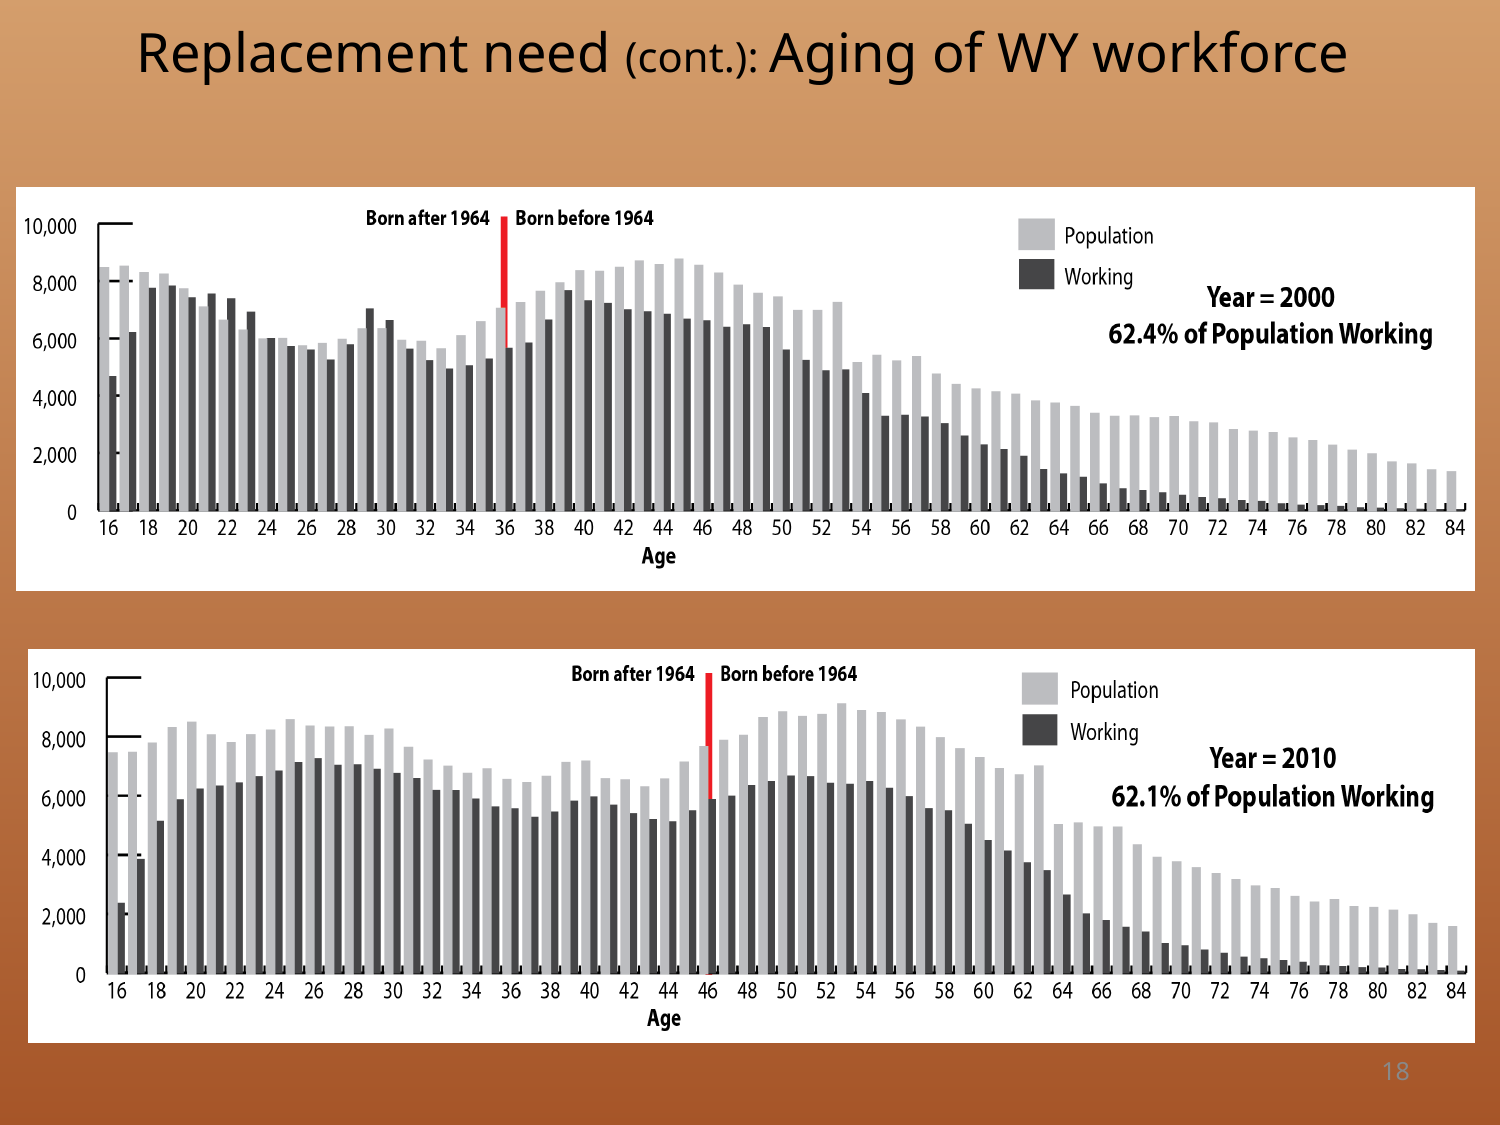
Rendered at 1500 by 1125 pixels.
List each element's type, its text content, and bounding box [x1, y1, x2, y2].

picture [28, 649, 1476, 1043]
picture [16, 187, 1475, 592]
title Replacement need (cont.): Aging of WY workforce [37, 1, 1463, 101]
slide_number 18 [1074, 1051, 1425, 1103]
